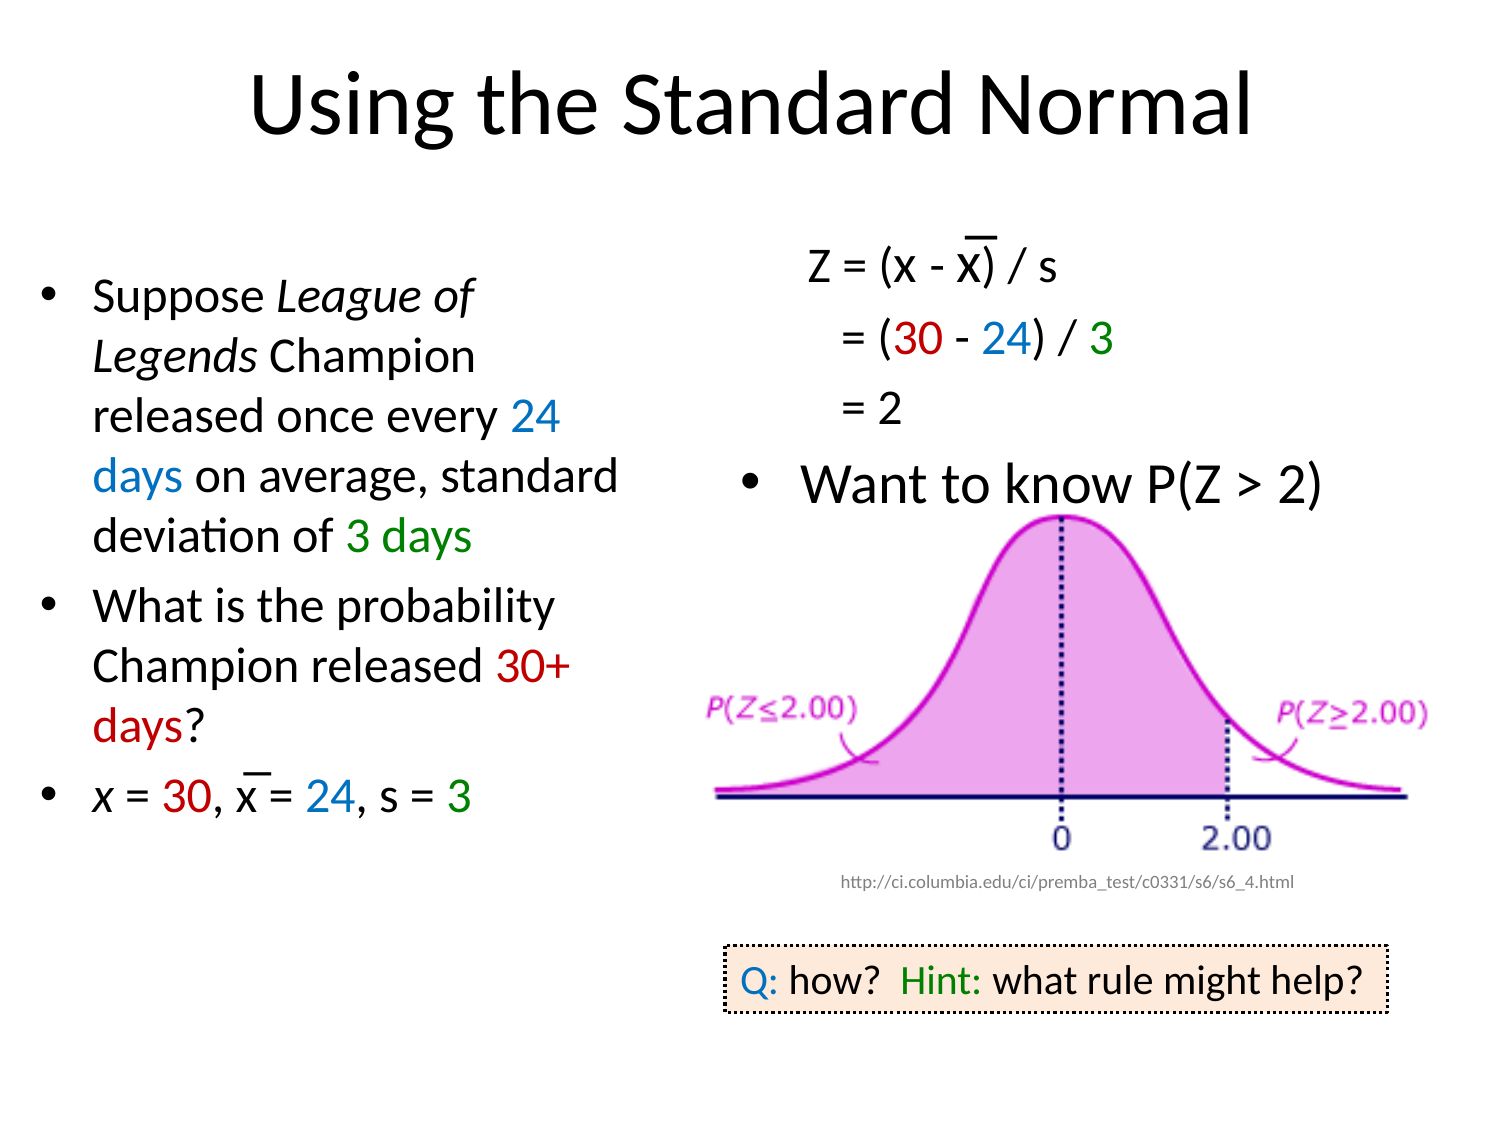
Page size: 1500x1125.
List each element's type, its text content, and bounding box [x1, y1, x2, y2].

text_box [634, 508, 1500, 900]
list Suppose League of Legends Champion released once every 24 days on average, standard deviation of 3 days What is the probability Champion released 30+ days? x = 30, x̅ = 24, s = 3 [24, 255, 635, 888]
list Z = (x - x̅) / s = (30 - 24) / 3 = 2 Want to know P(Z > 2) [725, 216, 1388, 507]
text_box Q: how? Hint: what rule might help? [724, 945, 1388, 1013]
title Using the Standard Normal [77, 3, 1428, 192]
